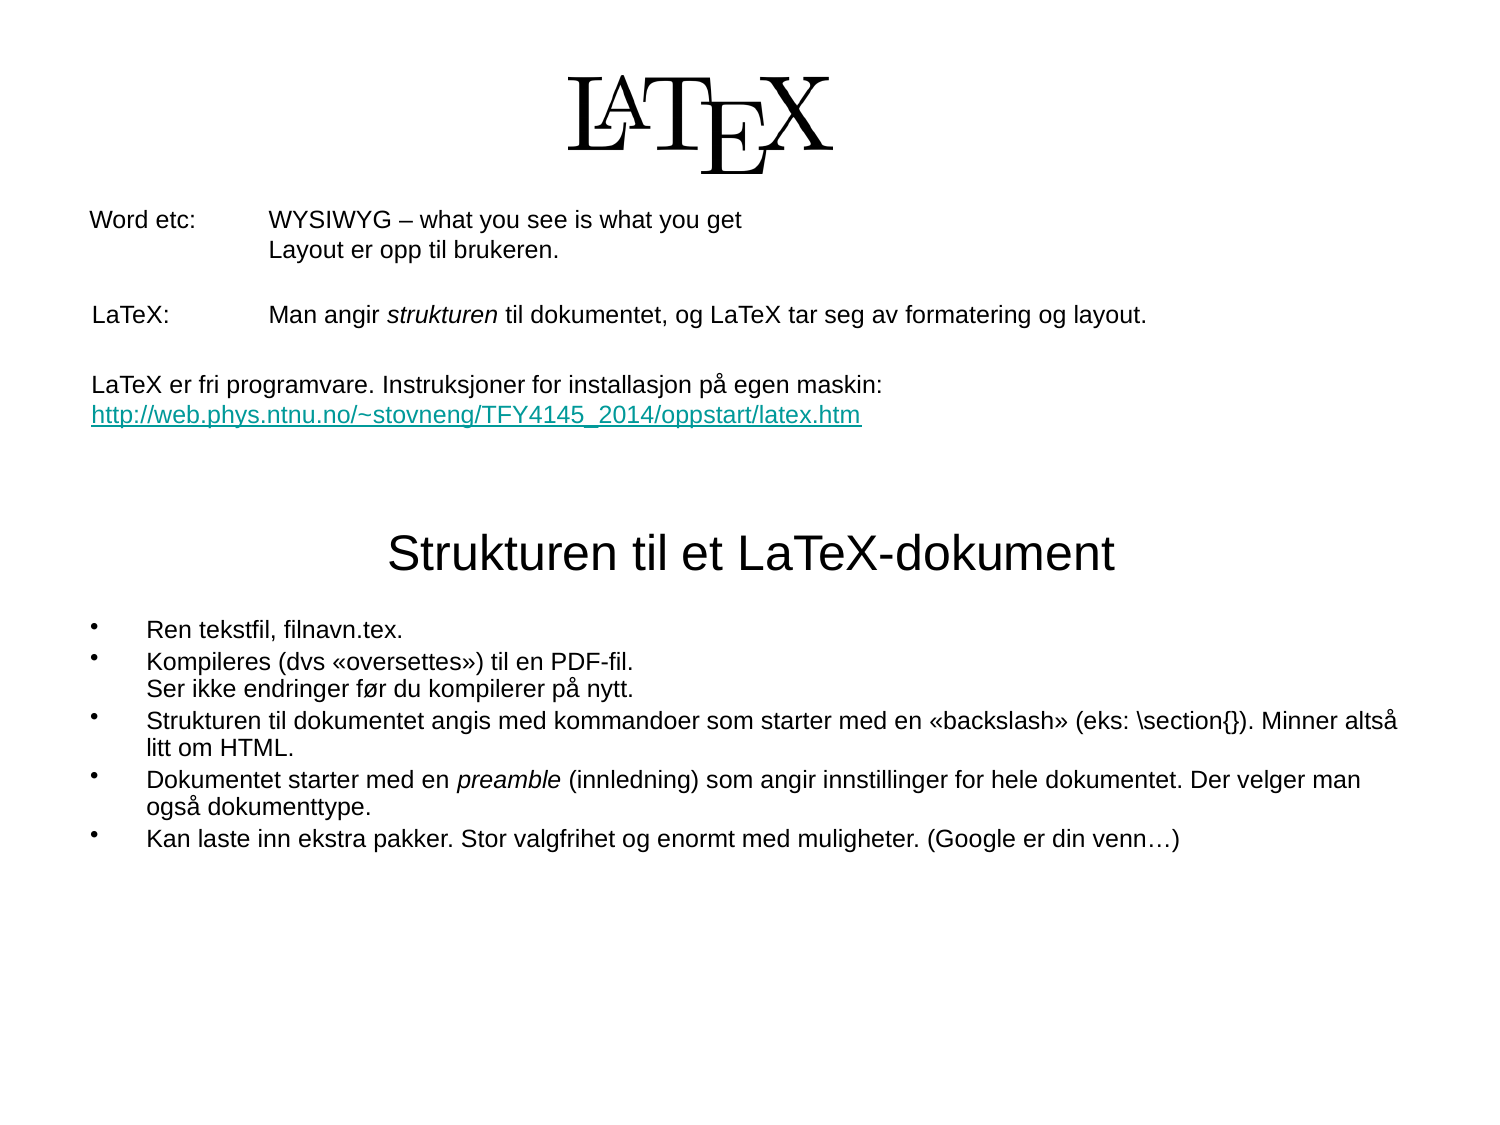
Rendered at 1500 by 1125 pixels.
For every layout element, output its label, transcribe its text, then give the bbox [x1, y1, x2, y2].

picture [567, 75, 833, 174]
text_box LaTeX er fri programvare. Instruksjoner for installasjon på egen maskin: http://web.phys.ntnu.no/~stovneng/TFY4145_2014/oppstart/latex.htm [76, 361, 1188, 437]
text_box Man angir strukturen til dokumentet, og LaTeX tar seg av formatering og layout. [253, 290, 1252, 336]
text_box LaTeX: [77, 290, 186, 336]
text_box Ren tekstfil, filnavn.tex. Kompileres (dvs «oversettes») til en PDF-fil. Ser ikke endringer før du kompilerer på nytt. Strukturen til dokumentet angis med kommandoer som starter med en «backslash» (eks: \section{}). Minner altså litt om HTML. Dokumentet starter med en preamble (innledning) som angir innstillinger for hele dokumentet. Der velger man også dokumenttype. Kan laste inn ekstra pakker. Stor valgfrihet og enormt med muligheter. (Google er din venn…) [74, 609, 1425, 894]
title Strukturen til et LaTeX-dokument [76, 503, 1428, 599]
text_box WYSIWYG – what you see is what you get Layout er opp til brukeren. [253, 196, 1252, 290]
text_box Word etc: [74, 196, 212, 241]
